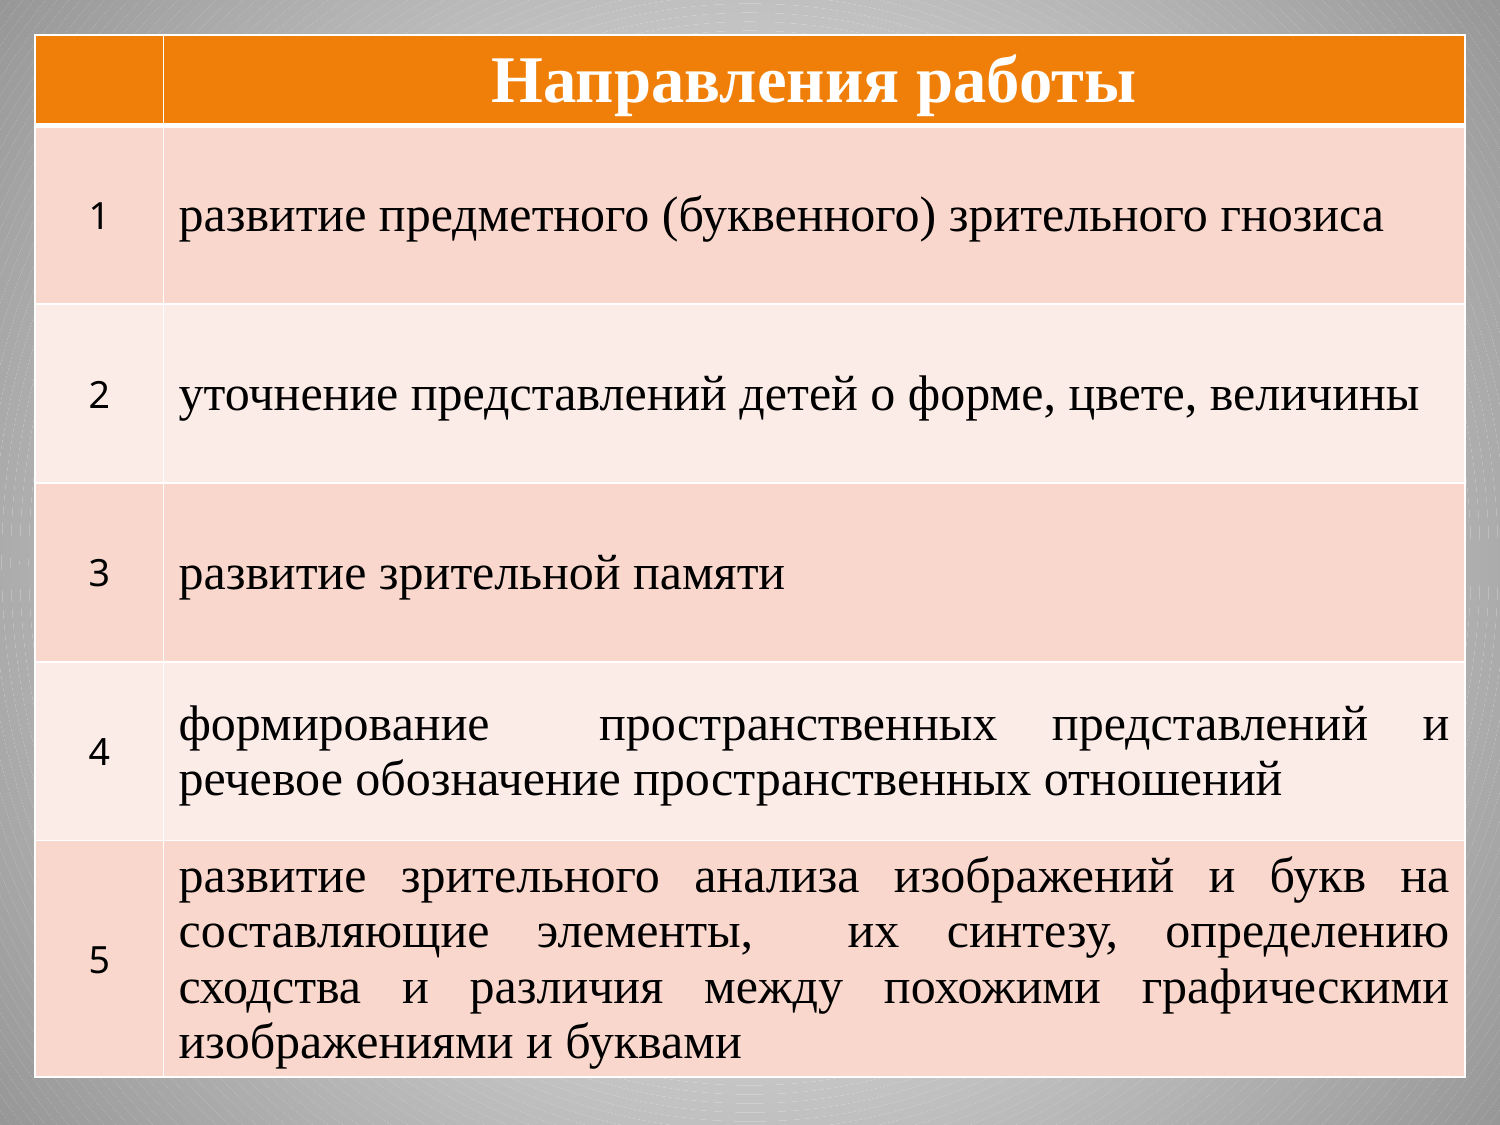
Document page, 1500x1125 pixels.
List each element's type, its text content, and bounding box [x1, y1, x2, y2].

table_cell 4 [36, 663, 163, 840]
table_cell 2 [36, 305, 163, 482]
table_cell 1 [36, 128, 163, 303]
table_cell развитие зрительного анализа изображений и букв на составляющие элементы, их синтезу, определению сходства и различия между похожими графическими изображениями и буквами [164, 841, 1464, 1076]
table_cell 3 [36, 484, 163, 661]
table_cell 5 [36, 841, 163, 1076]
table_header [36, 36, 163, 123]
table_header Направления работы [164, 36, 1464, 123]
table_cell развитие зрительной памяти [164, 484, 1464, 661]
table_cell уточнение представлений детей о форме, цвете, величины [164, 305, 1464, 482]
table_cell формирование пространственных представлений и речевое обозначение пространственных отношений [164, 663, 1464, 840]
table_cell развитие предметного (буквенного) зрительного гнозиса [164, 128, 1464, 303]
